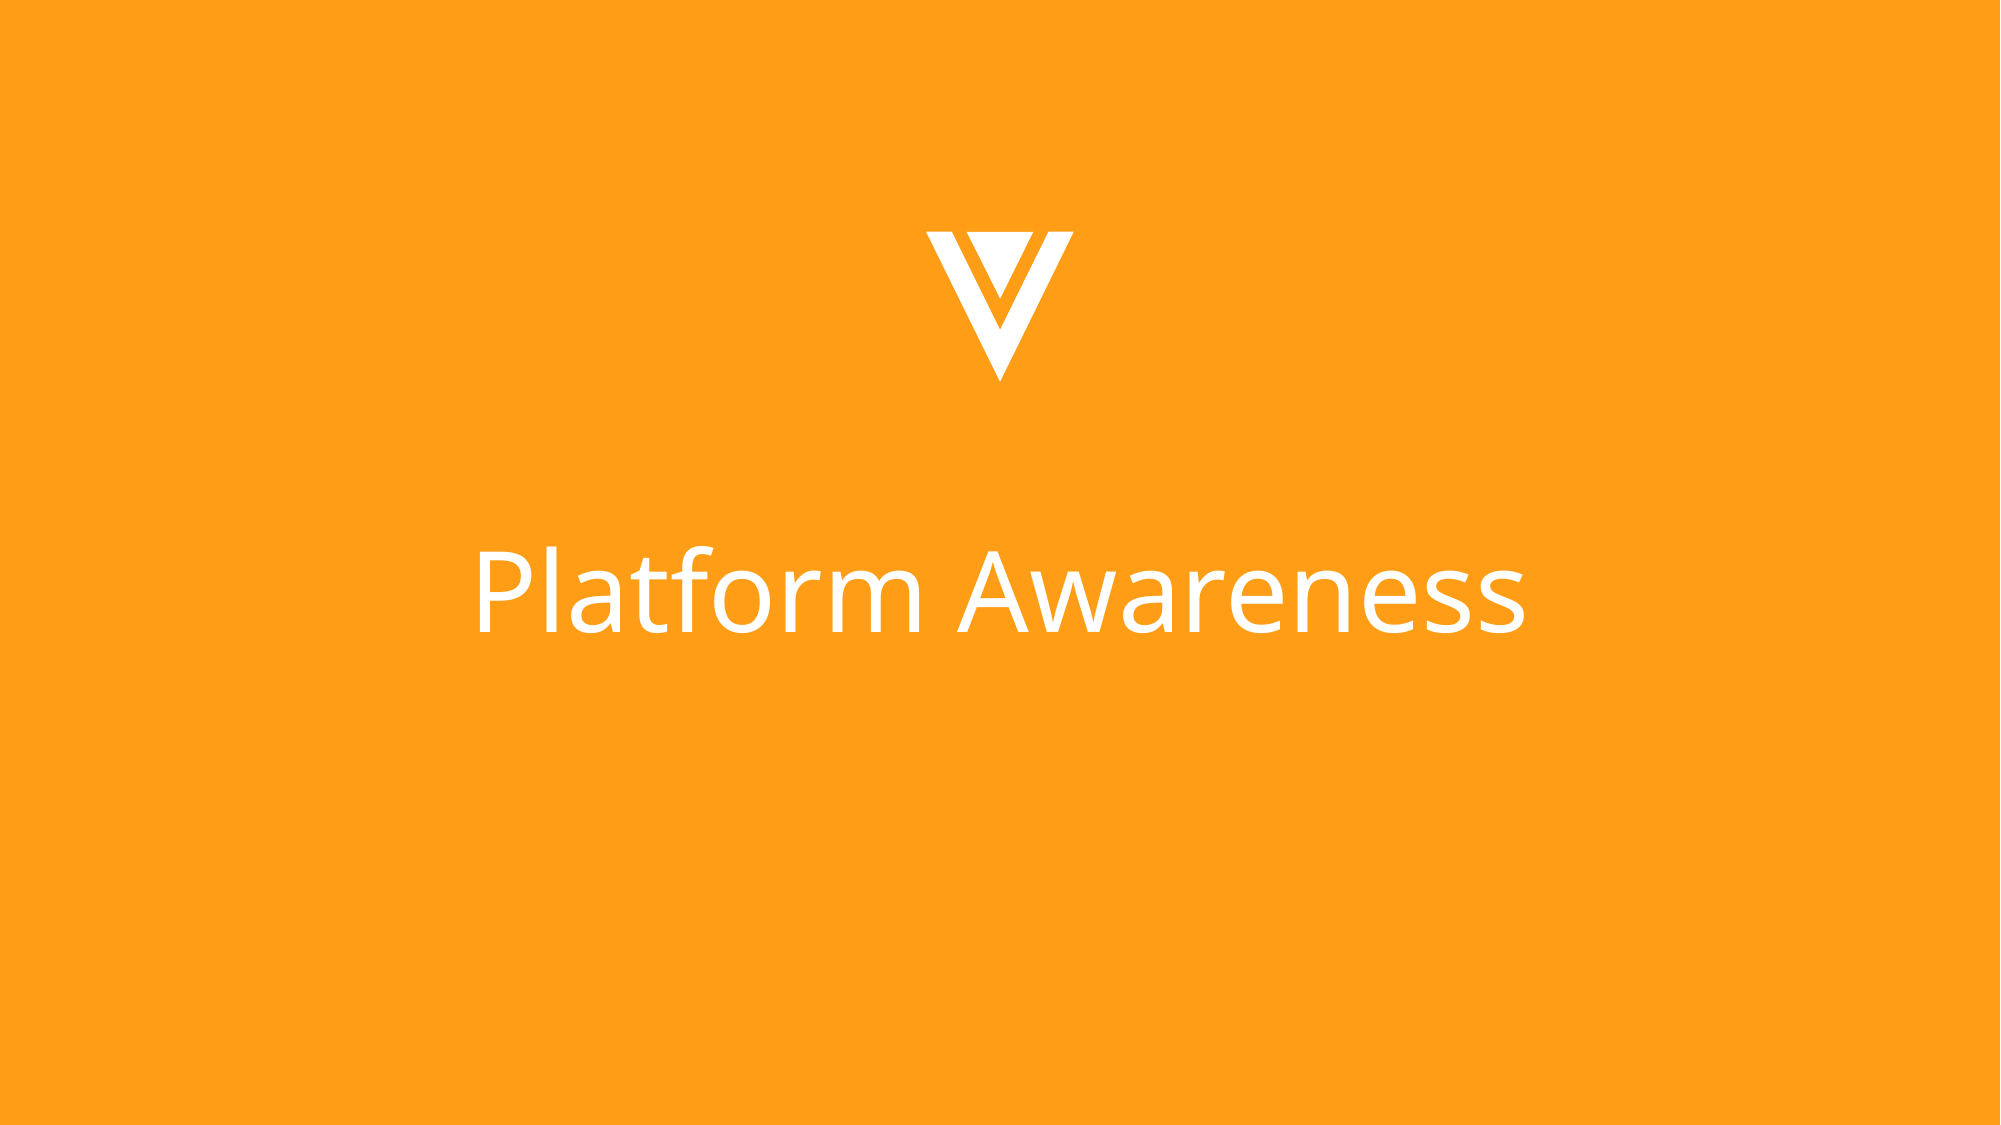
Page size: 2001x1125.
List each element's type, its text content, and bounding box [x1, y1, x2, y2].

title Platform Awareness [249, 267, 1750, 660]
